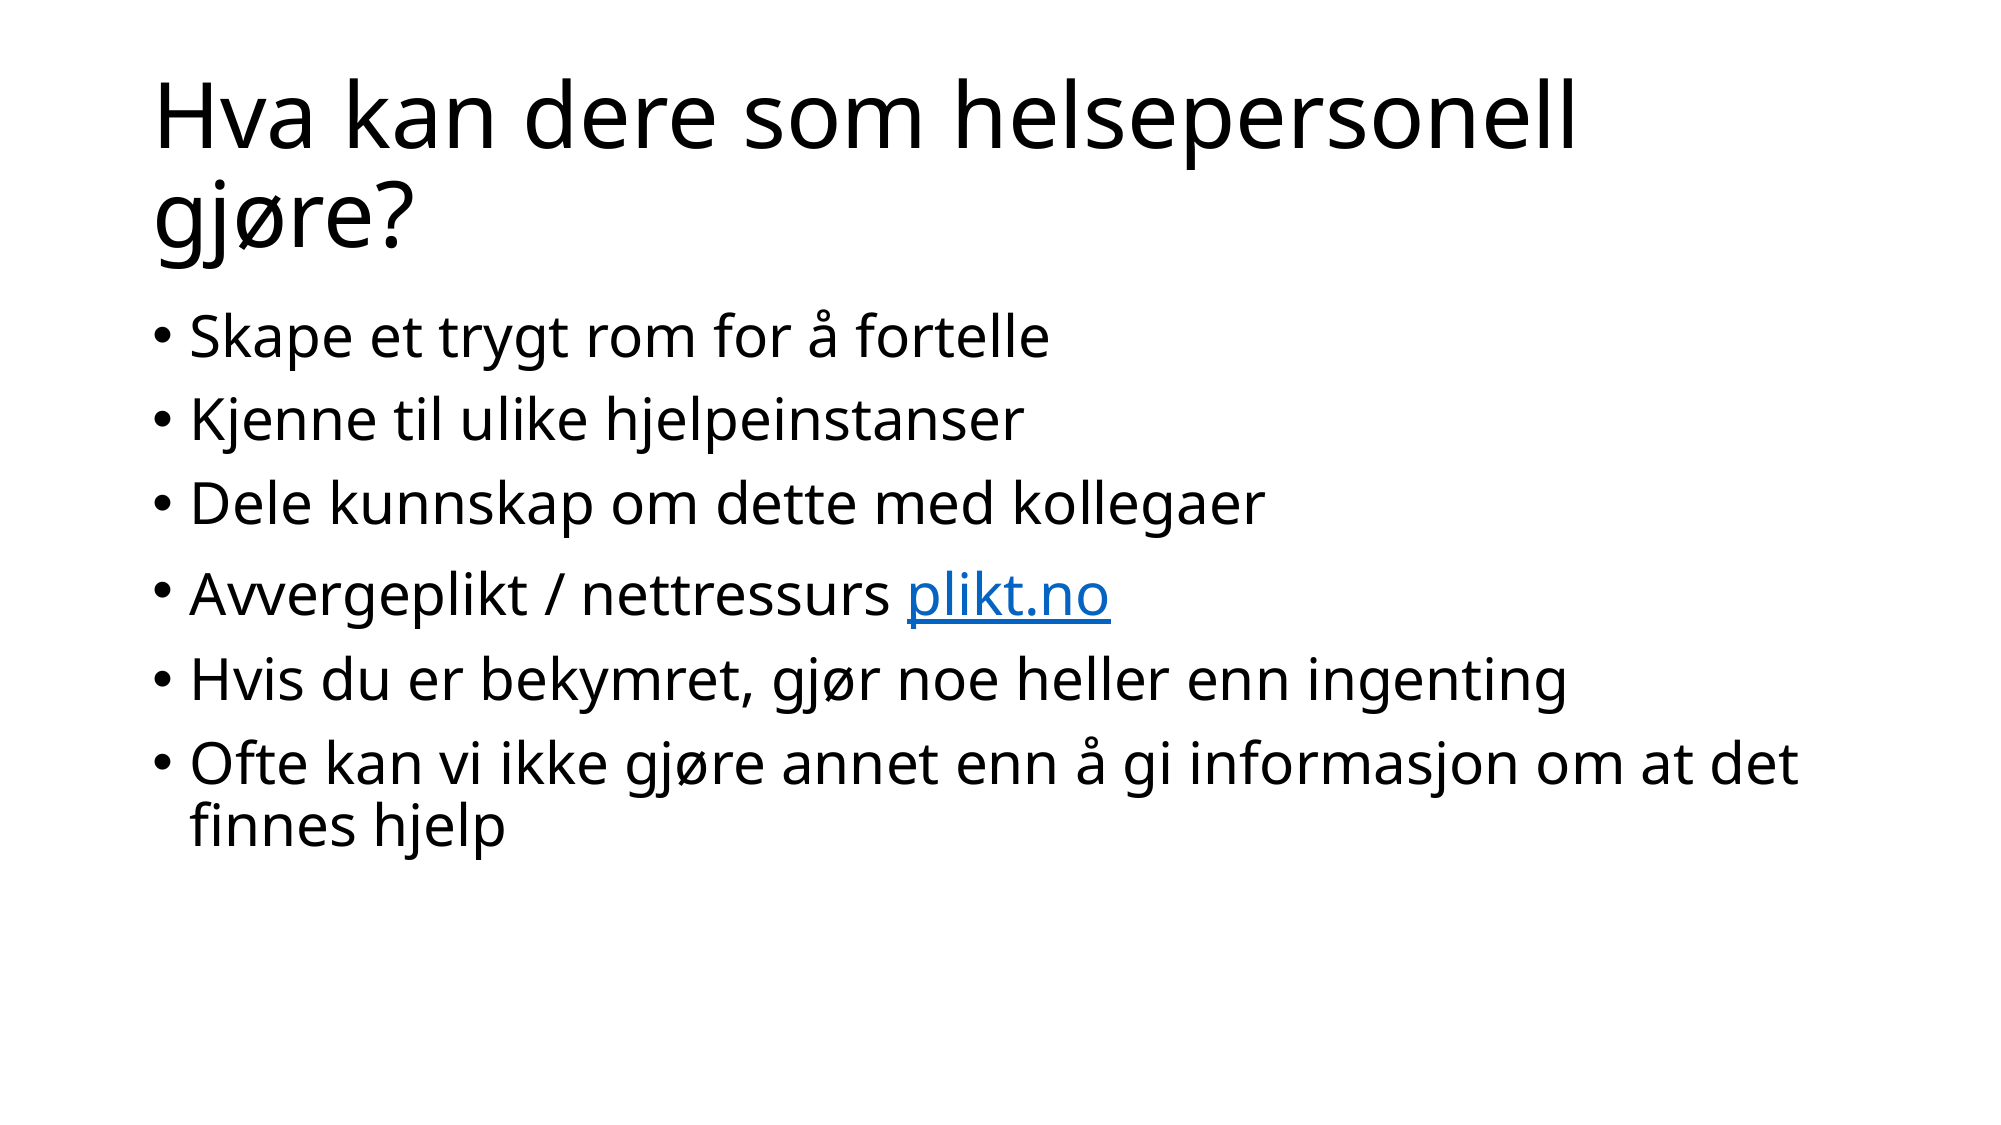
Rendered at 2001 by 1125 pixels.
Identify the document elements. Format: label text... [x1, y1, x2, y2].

list Skape et trygt rom for å fortelle Kjenne til ulike hjelpeinstanser Dele kunnskap om dette med kollegaer Avvergeplikt / nettressurs plikt.no Hvis du er bekymret, gjør noe heller enn ingenting Ofte kan vi ikke gjøre annet enn å gi informasjon om at det finnes hjelp [137, 299, 1863, 1014]
title Hva kan dere som helsepersonell gjøre? [137, 59, 1863, 278]
